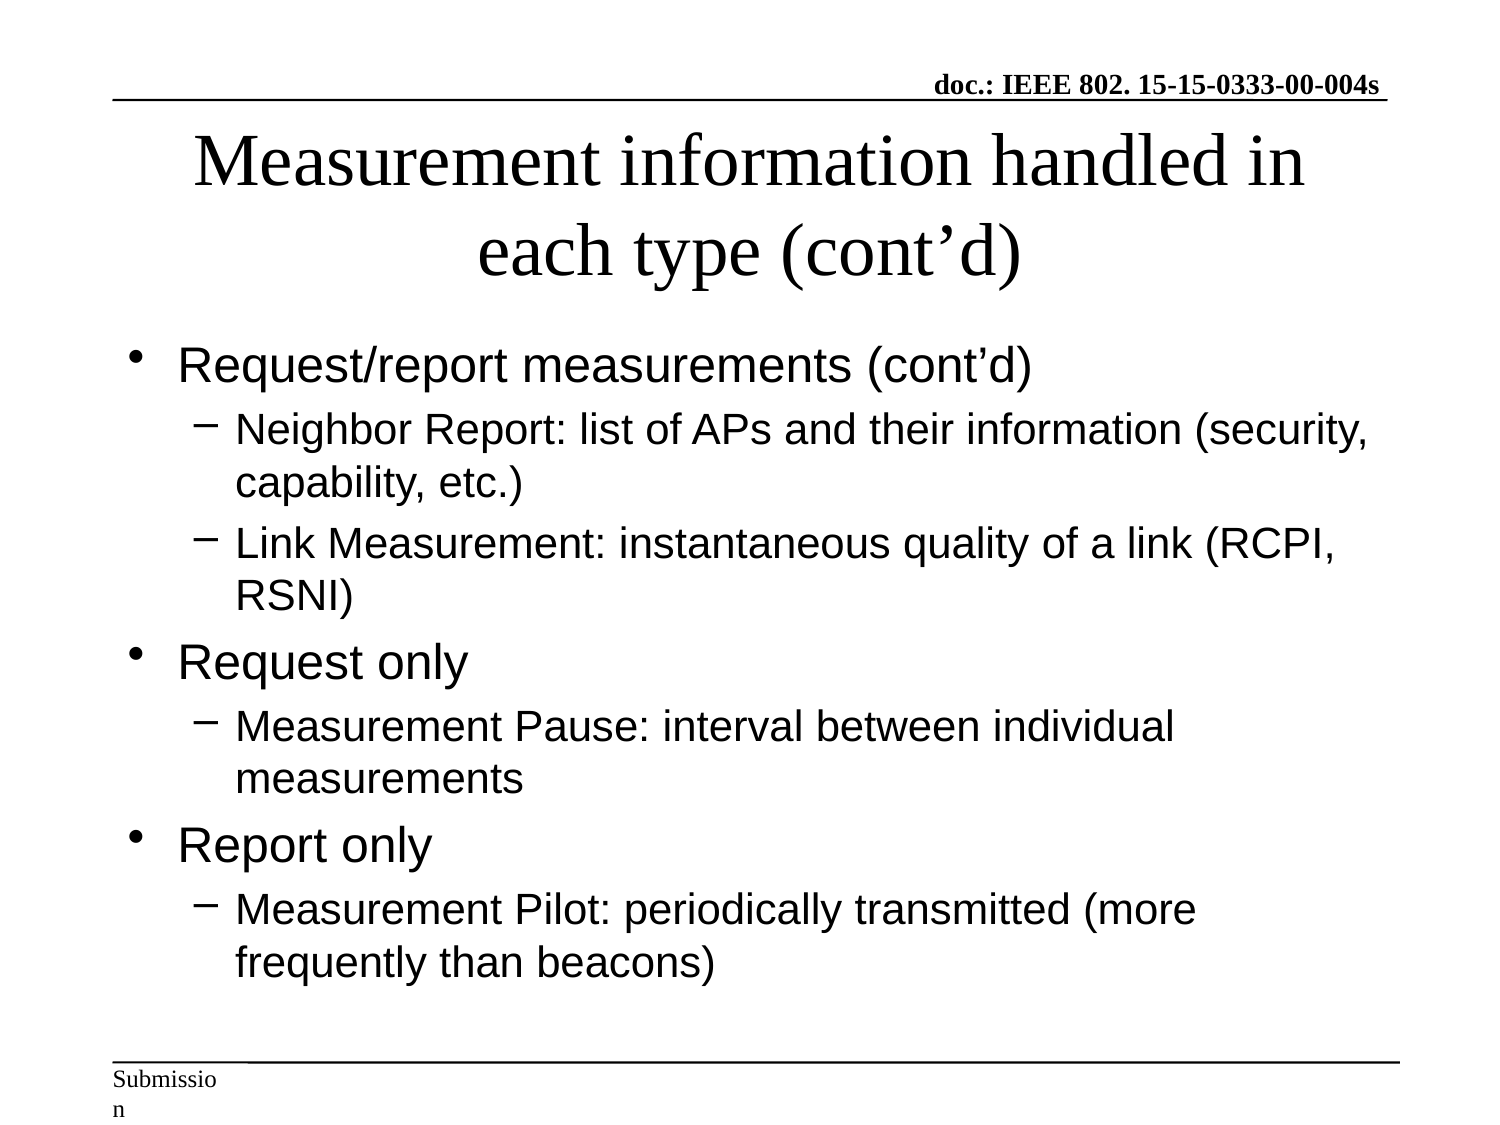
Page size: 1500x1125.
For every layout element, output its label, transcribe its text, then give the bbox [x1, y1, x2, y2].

title Measurement information handled in each type (cont’d) [112, 112, 1388, 288]
list Request/report measurements (cont’d) Neighbor Report: list of APs and their information (security, capability, etc.) Link Measurement: instantaneous quality of a link (RCPI, RSNI) Request only Measurement Pause: interval between individual measurements Report only Measurement Pilot: periodically transmitted (more frequently than beacons) [112, 324, 1388, 1000]
